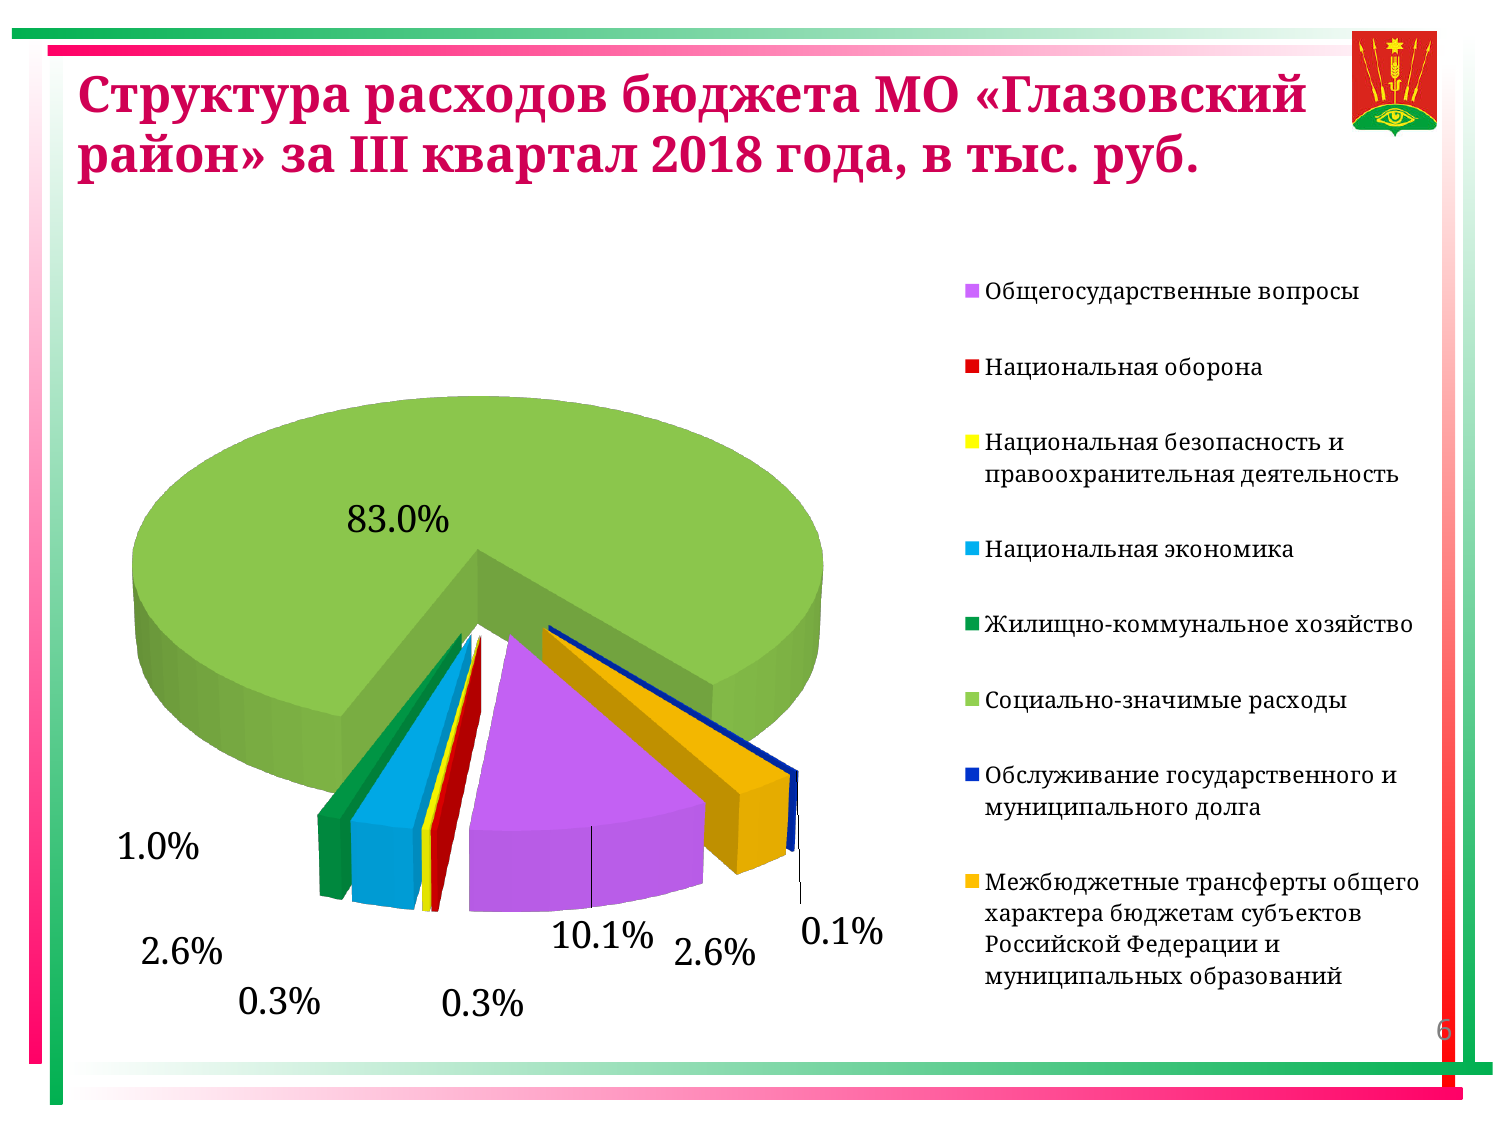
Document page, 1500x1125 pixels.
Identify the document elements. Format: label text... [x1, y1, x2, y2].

chart [0, 184, 1500, 1125]
title Структура расходов бюджета МО «Глазовский район» за III квартал 2018 года, в тыс. руб. [62, 54, 1412, 165]
picture [1352, 31, 1437, 138]
